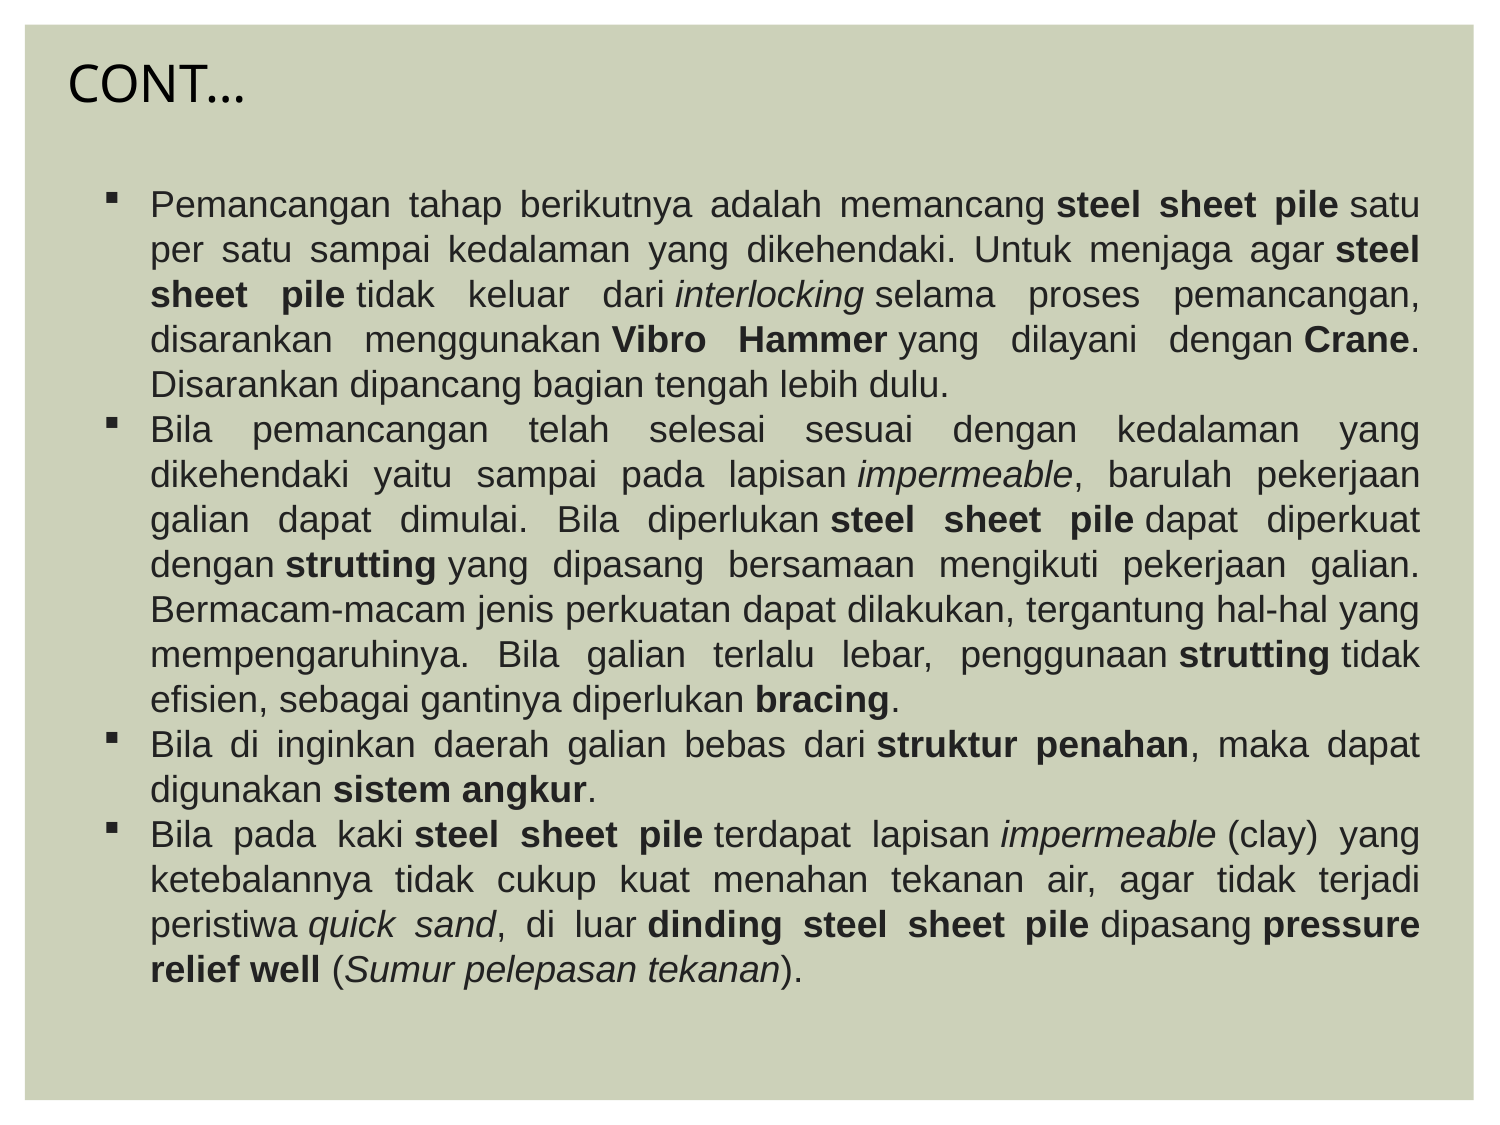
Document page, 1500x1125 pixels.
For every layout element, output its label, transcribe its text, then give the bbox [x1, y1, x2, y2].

text_box Pemancangan tahap berikutnya adalah memancang steel sheet pile satu per satu sampai kedalaman yang dikehendaki. Untuk menjaga agar steel sheet pile tidak keluar dari interlocking selama proses pemancangan, disarankan menggunakan Vibro Hammer yang dilayani dengan Crane. Disarankan dipancang bagian tengah lebih dulu. Bila pemancangan telah selesai sesuai dengan kedalaman yang dikehendaki yaitu sampai pada lapisan impermeable, barulah pekerjaan galian dapat dimulai. Bila diperlukan steel sheet pile dapat diperkuat dengan strutting yang dipasang bersamaan mengikuti pekerjaan galian. Bermacam-macam jenis perkuatan dapat dilakukan, tergantung hal-hal yang mempengaruhinya. Bila galian terlalu lebar, penggunaan strutting tidak efisien, sebagai gantinya diperlukan bracing. Bila di inginkan daerah galian bebas dari struktur penahan, maka dapat digunakan sistem angkur. Bila pada kaki steel sheet pile terdapat lapisan impermeable (clay) yang ketebalannya tidak cukup kuat menahan tekanan air, agar tidak terjadi peristiwa quick sand, di luar dinding steel sheet pile dipasang pressure relief well (Sumur pelepasan tekanan). [88, 172, 1436, 998]
text_box CONT… [53, 42, 266, 120]
